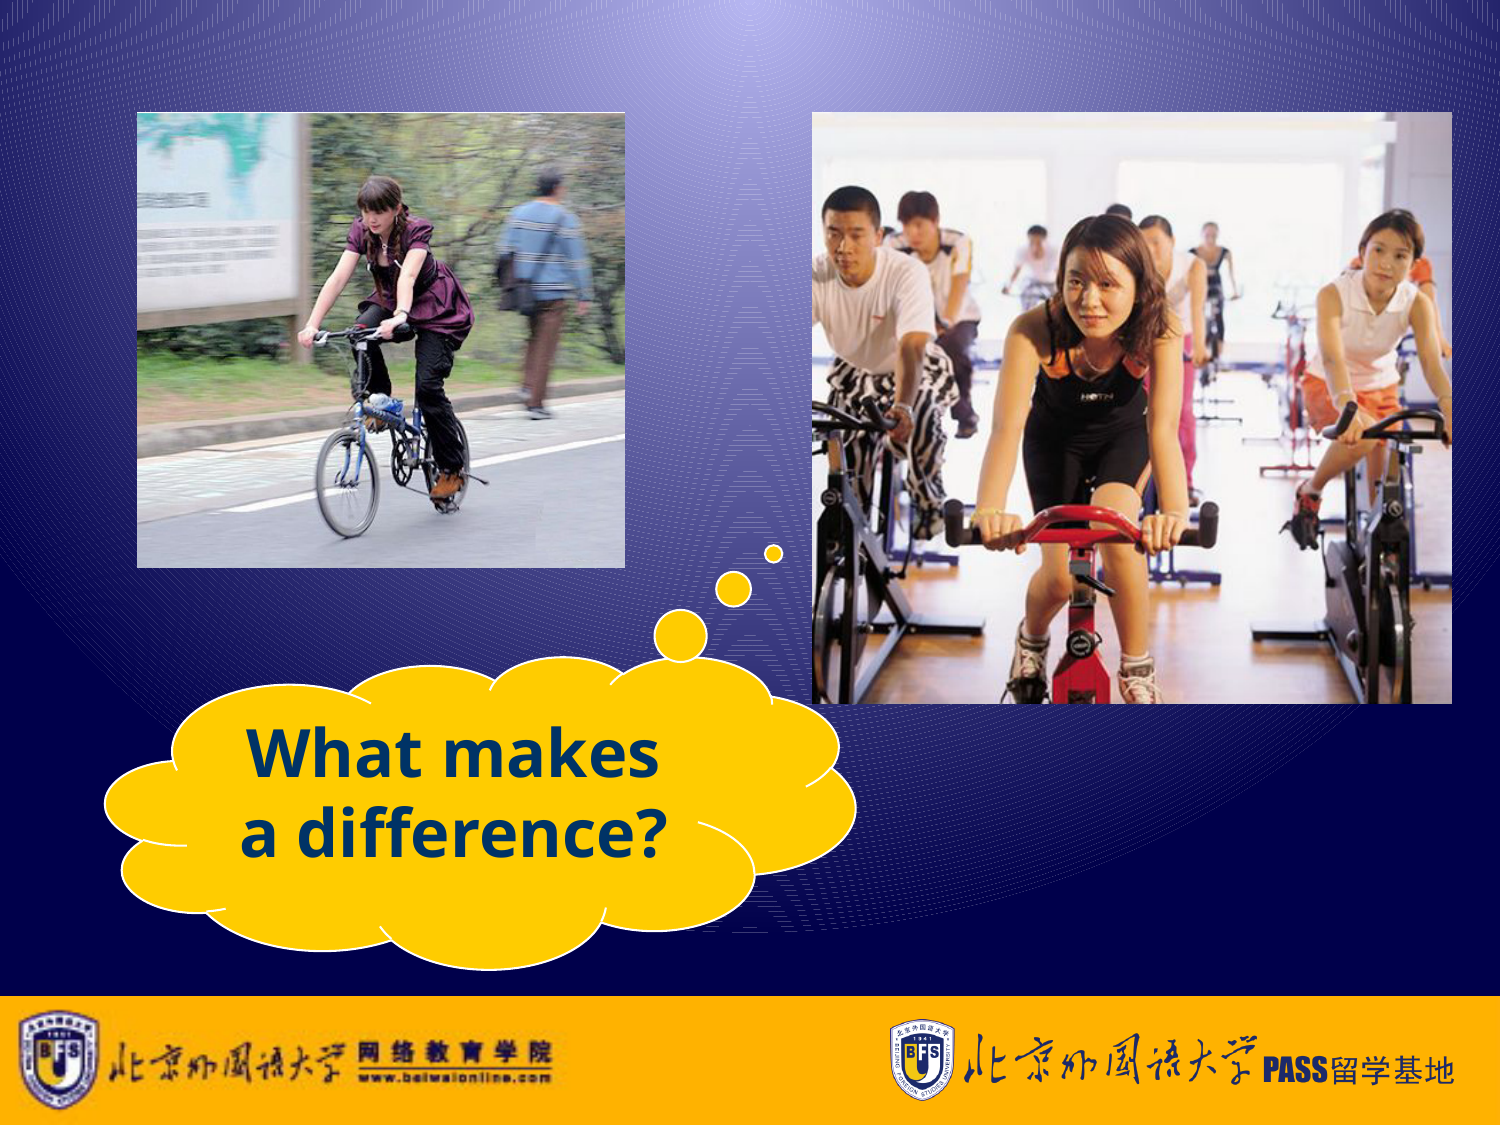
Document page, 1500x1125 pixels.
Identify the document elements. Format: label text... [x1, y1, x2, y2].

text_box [812, 111, 1452, 704]
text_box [137, 112, 626, 569]
picture [0, 996, 1500, 1125]
text_box [636, 474, 805, 536]
text_box What makes a difference? [716, 571, 751, 607]
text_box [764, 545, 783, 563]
text_box What makes a difference? [104, 609, 856, 970]
